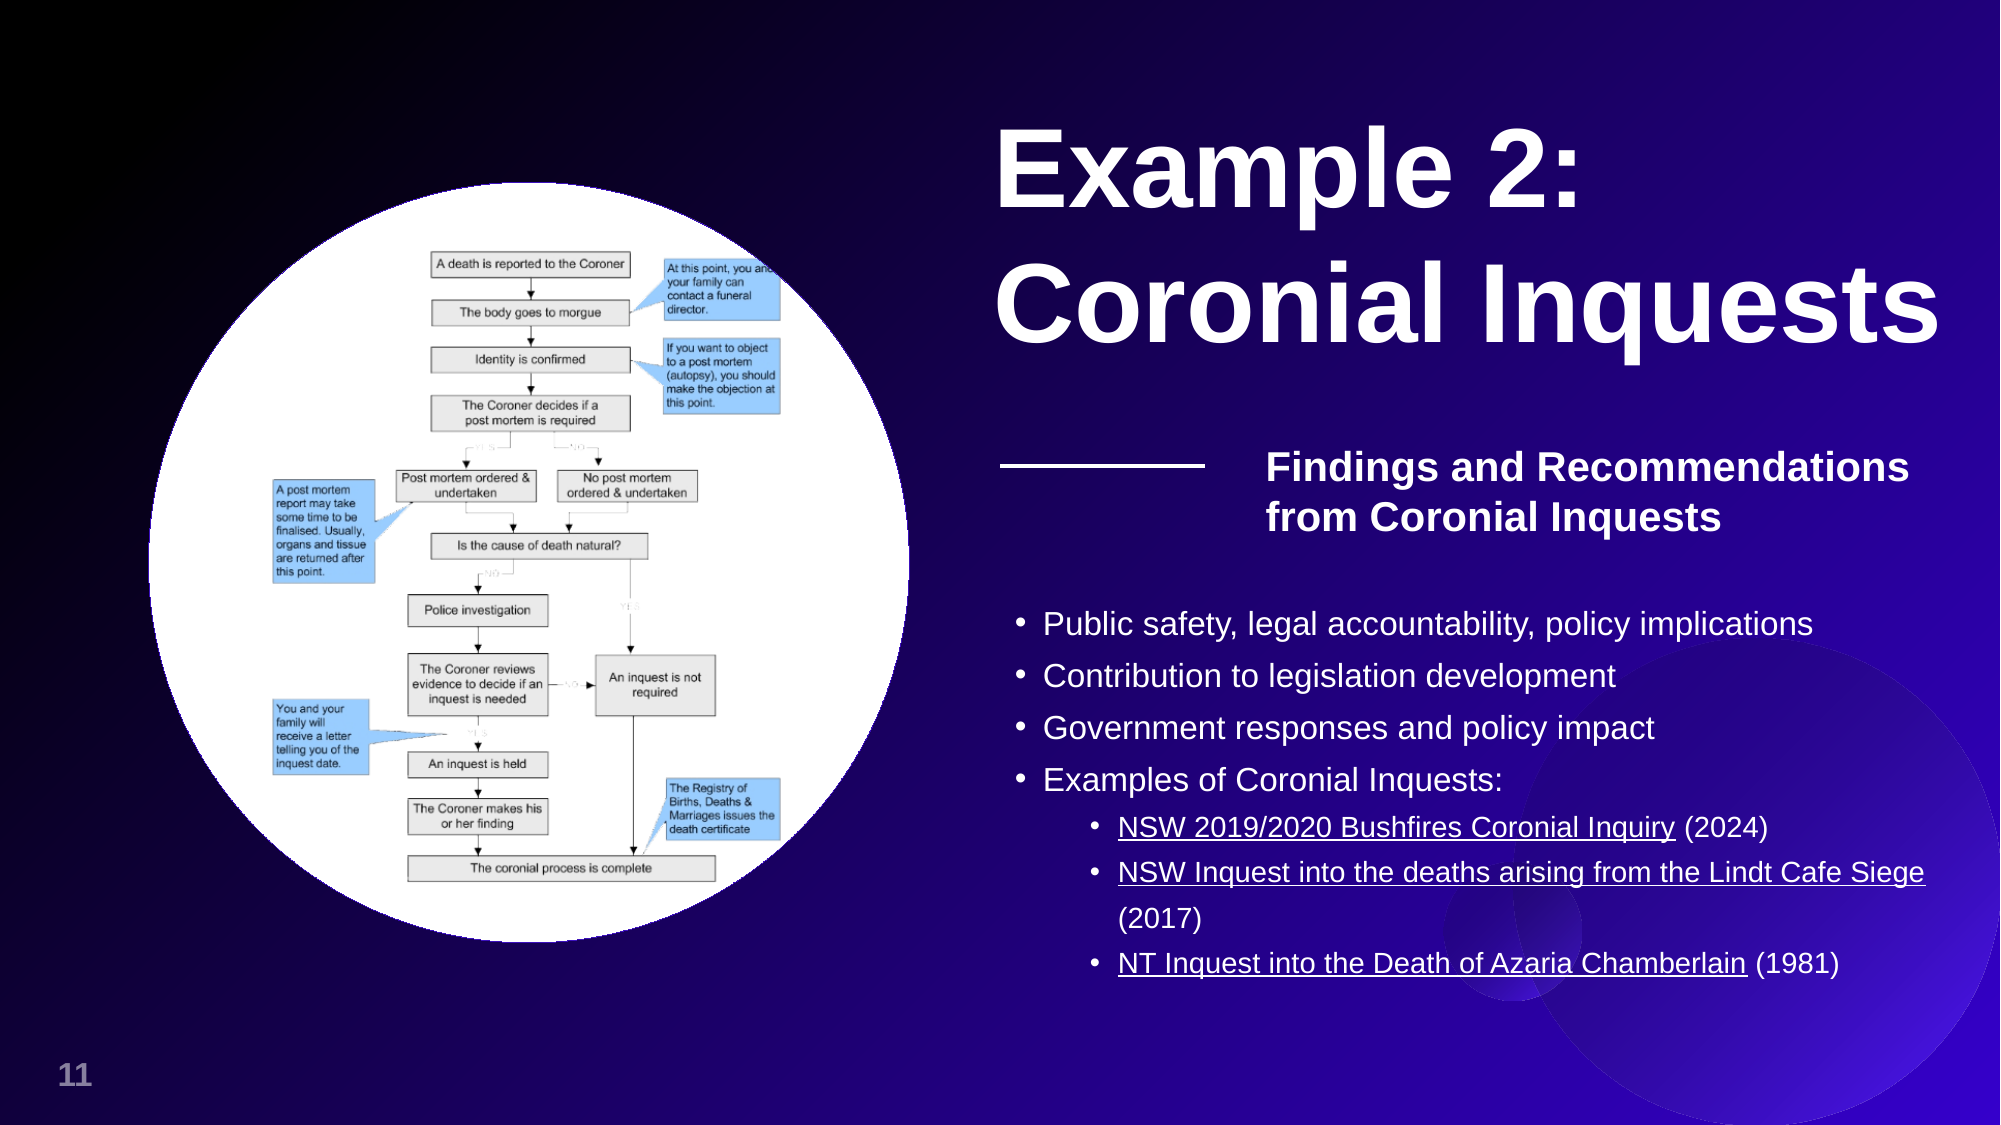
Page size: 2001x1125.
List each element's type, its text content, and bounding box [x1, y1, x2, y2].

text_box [978, 87, 1967, 576]
picture [148, 181, 910, 943]
text_box Public safety, legal accountability, policy implications Contribution to legislation development Government responses and policy impact Examples of Coronial Inquests: NSW 2019/2020 Bushfires Coronial Inquiry (2024) NSW Inquest into the deaths arising from the Lindt Cafe Siege (2017) NT Inquest into the Death of Azaria Chamberlain (1981) [999, 582, 1967, 1039]
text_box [1443, 637, 2000, 1125]
